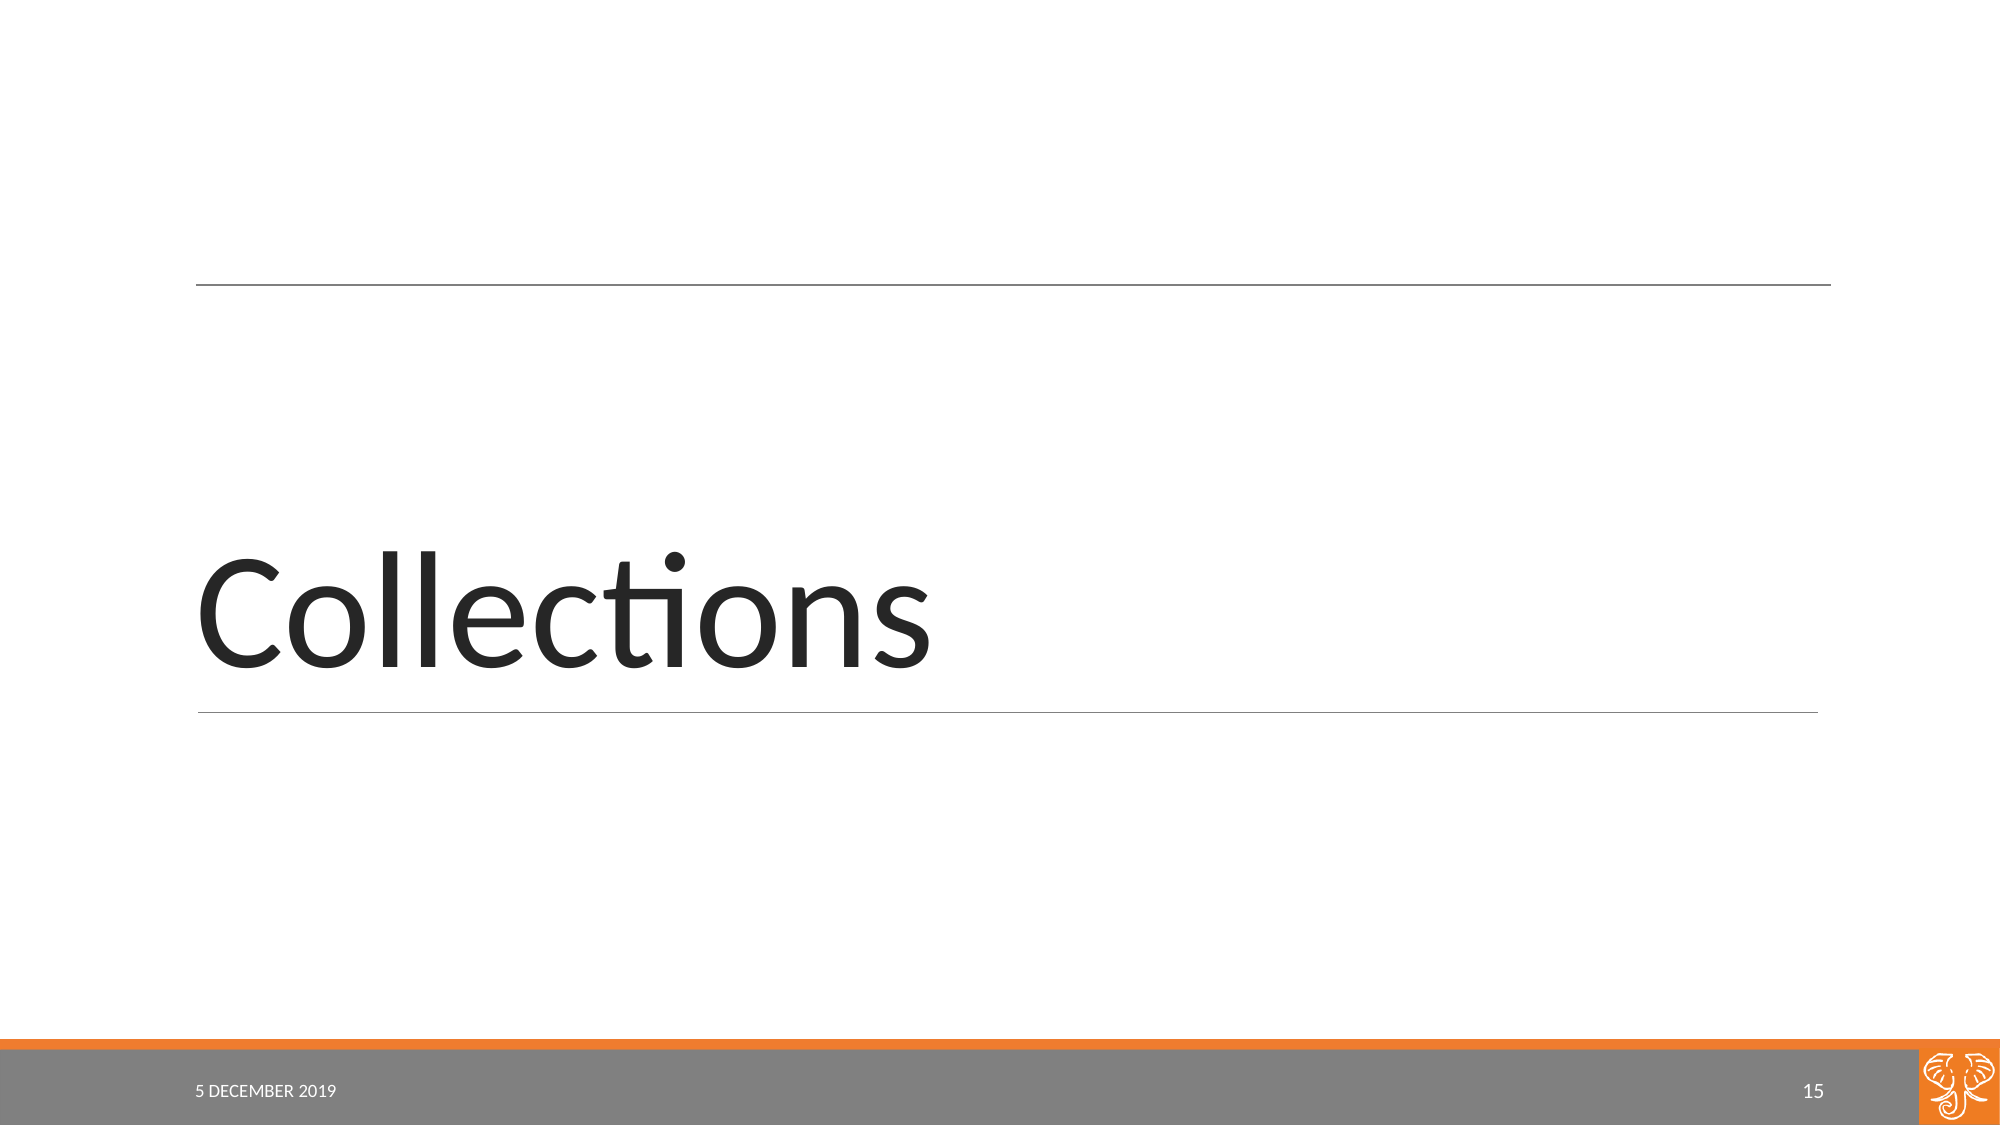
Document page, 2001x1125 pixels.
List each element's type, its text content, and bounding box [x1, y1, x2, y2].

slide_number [180, 1059, 586, 1120]
picture [1919, 1048, 2000, 1124]
slide_number 15 [1624, 1059, 1840, 1120]
title Collections [180, 124, 1830, 710]
